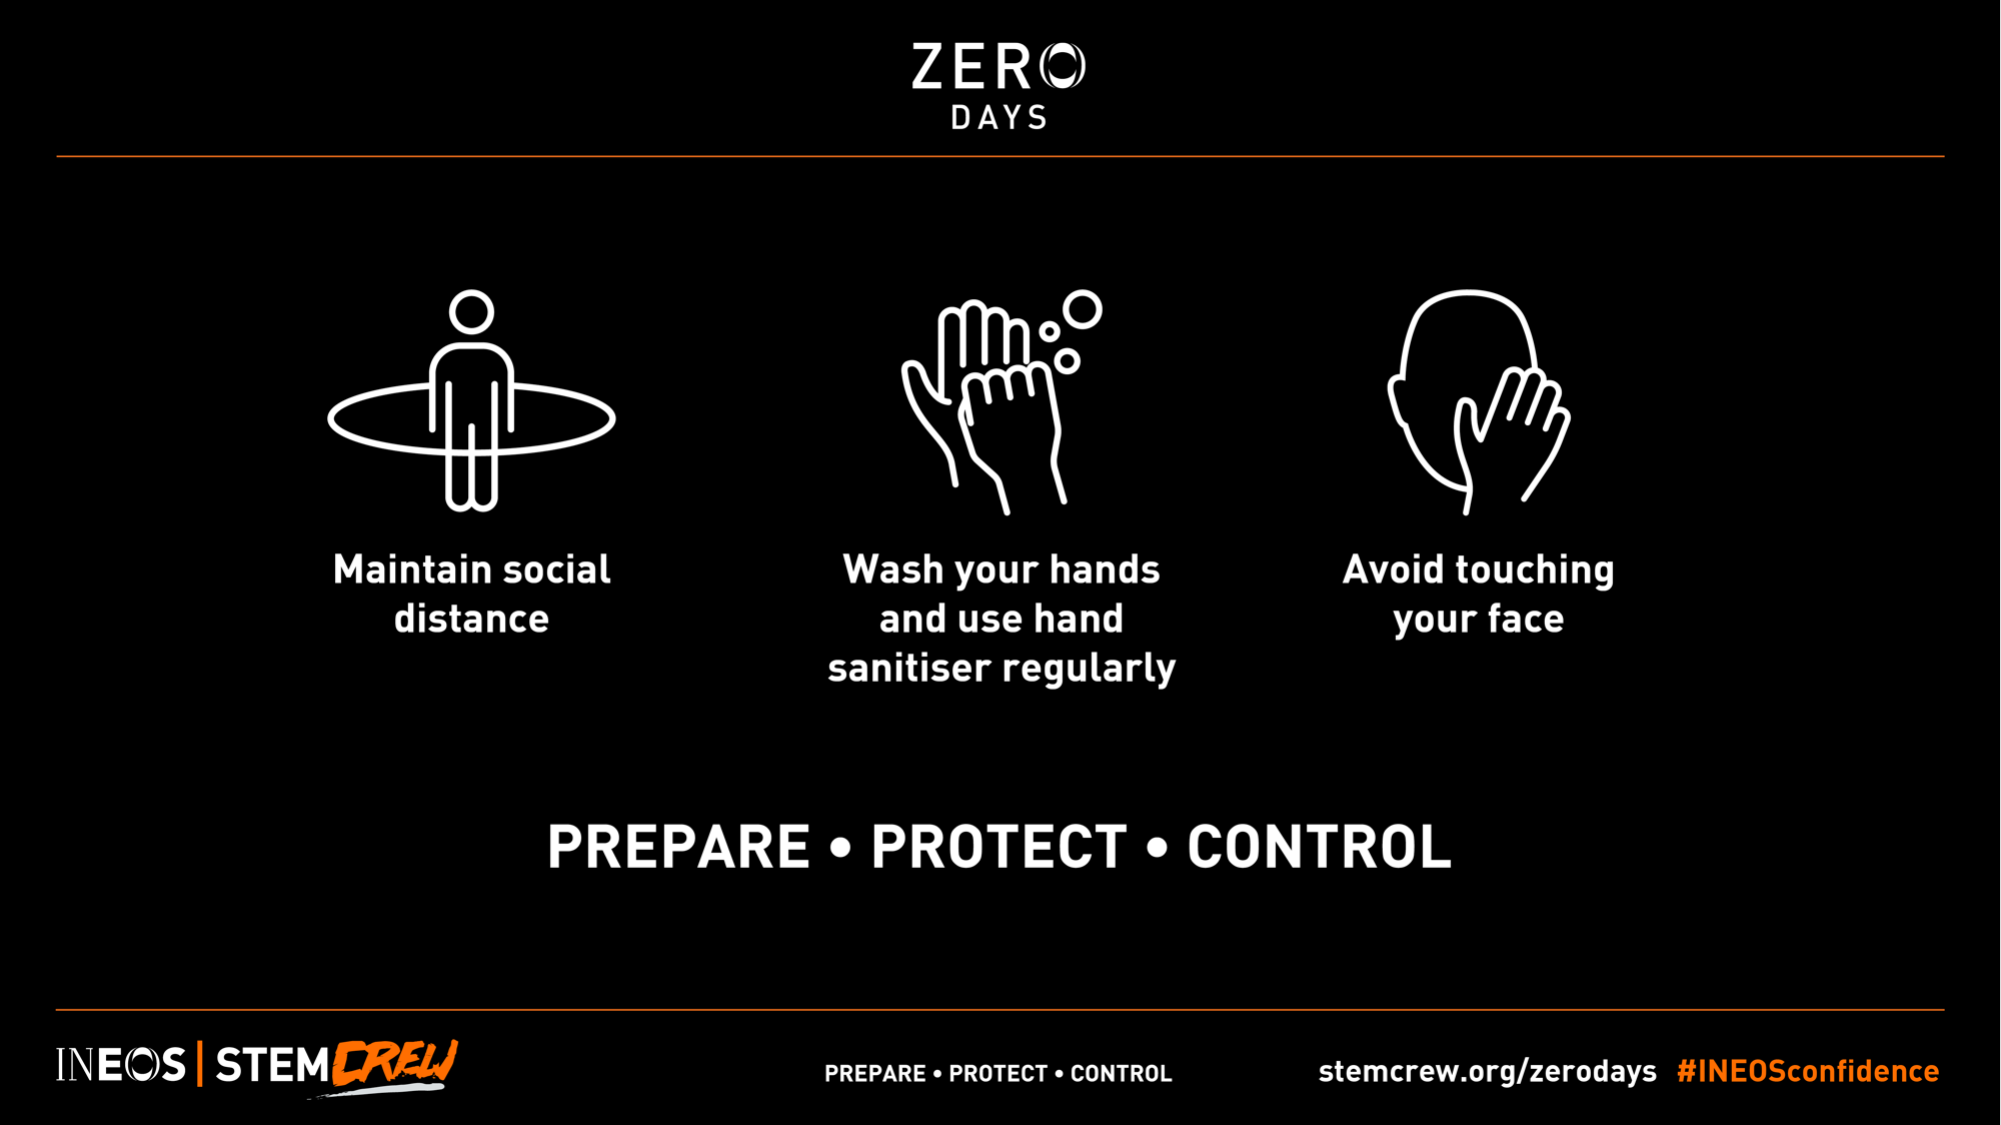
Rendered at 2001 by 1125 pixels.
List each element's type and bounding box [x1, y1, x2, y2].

text_box [0, 0, 2000, 1125]
